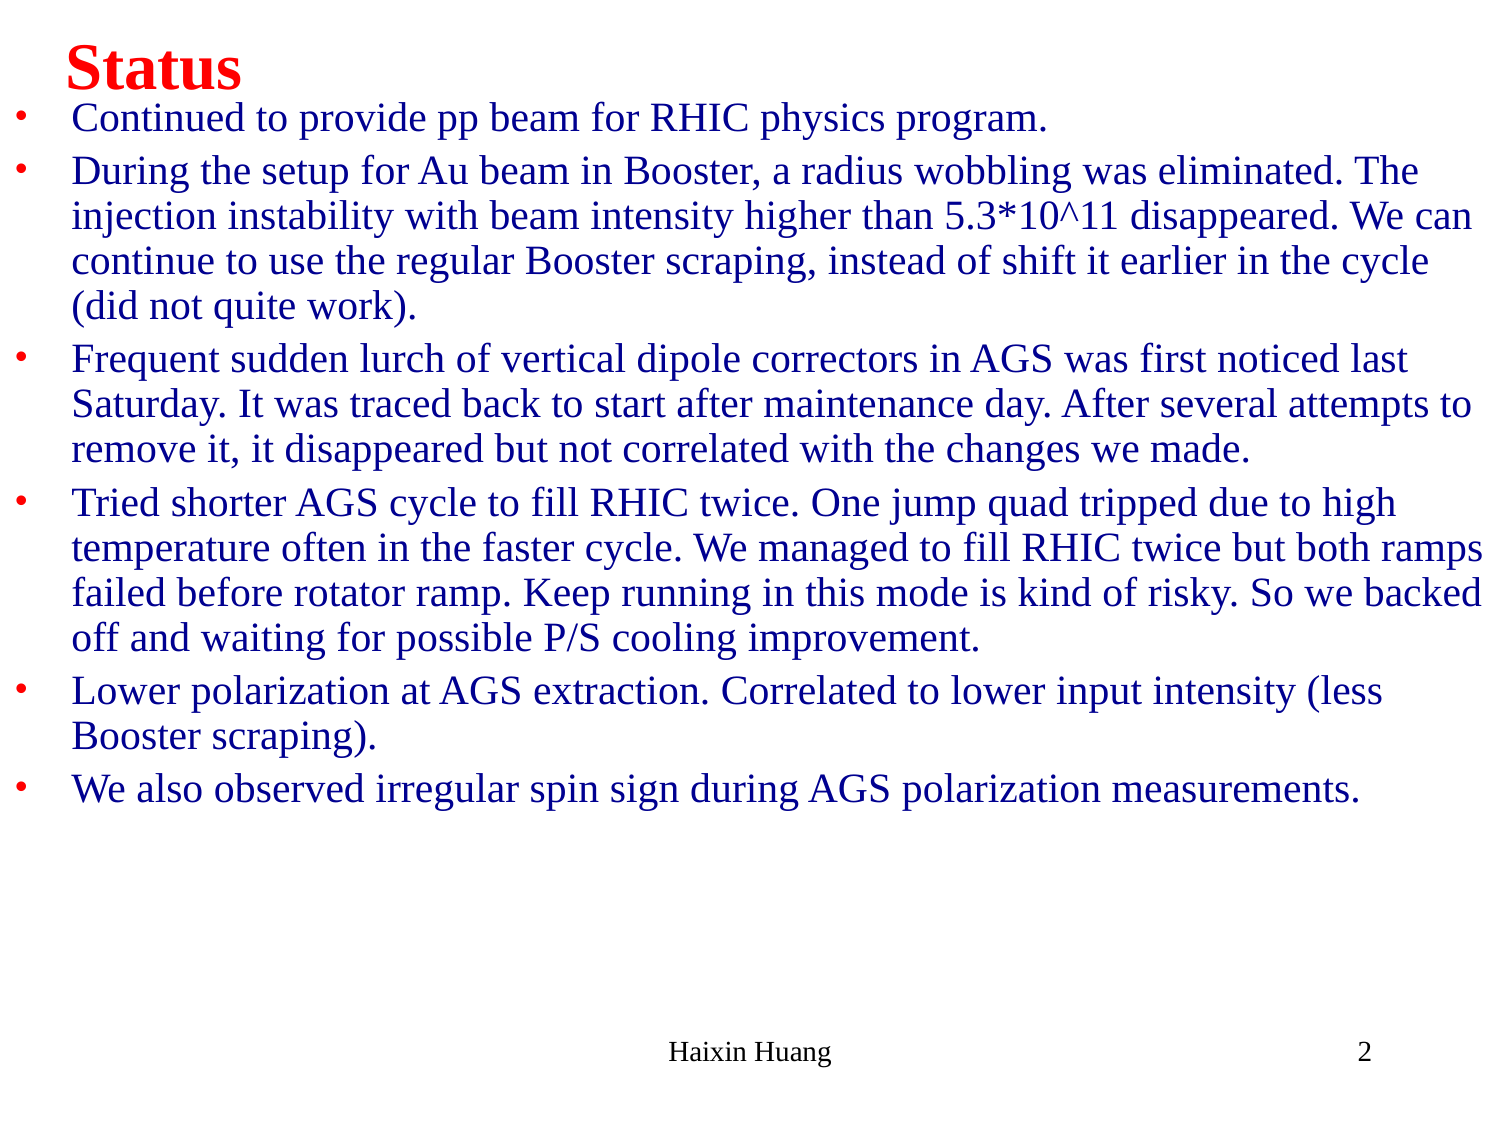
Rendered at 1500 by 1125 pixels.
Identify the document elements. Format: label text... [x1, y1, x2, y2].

list Continued to provide pp beam for RHIC physics program. During the setup for Au beam in Booster, a radius wobbling was eliminated. The injection instability with beam intensity higher than 5.3*10^11 disappeared. We can continue to use the regular Booster scraping, instead of shift it earlier in the cycle (did not quite work). Frequent sudden lurch of vertical dipole correctors in AGS was first noticed last Saturday. It was traced back to start after maintenance day. After several attempts to remove it, it disappeared but not correlated with the changes we made. Tried shorter AGS cycle to fill RHIC twice. One jump quad tripped due to high temperature often in the faster cycle. We managed to fill RHIC twice but both ramps failed before rotator ramp. Keep running in this mode is kind of risky. So we backed off and waiting for possible P/S cooling improvement. Lower polarization at AGS extraction. Correlated to lower input intensity (less Booster scraping). We also observed irregular spin sign during AGS polarization measurements. [0, 87, 1500, 1101]
title Status [49, 24, 1401, 87]
